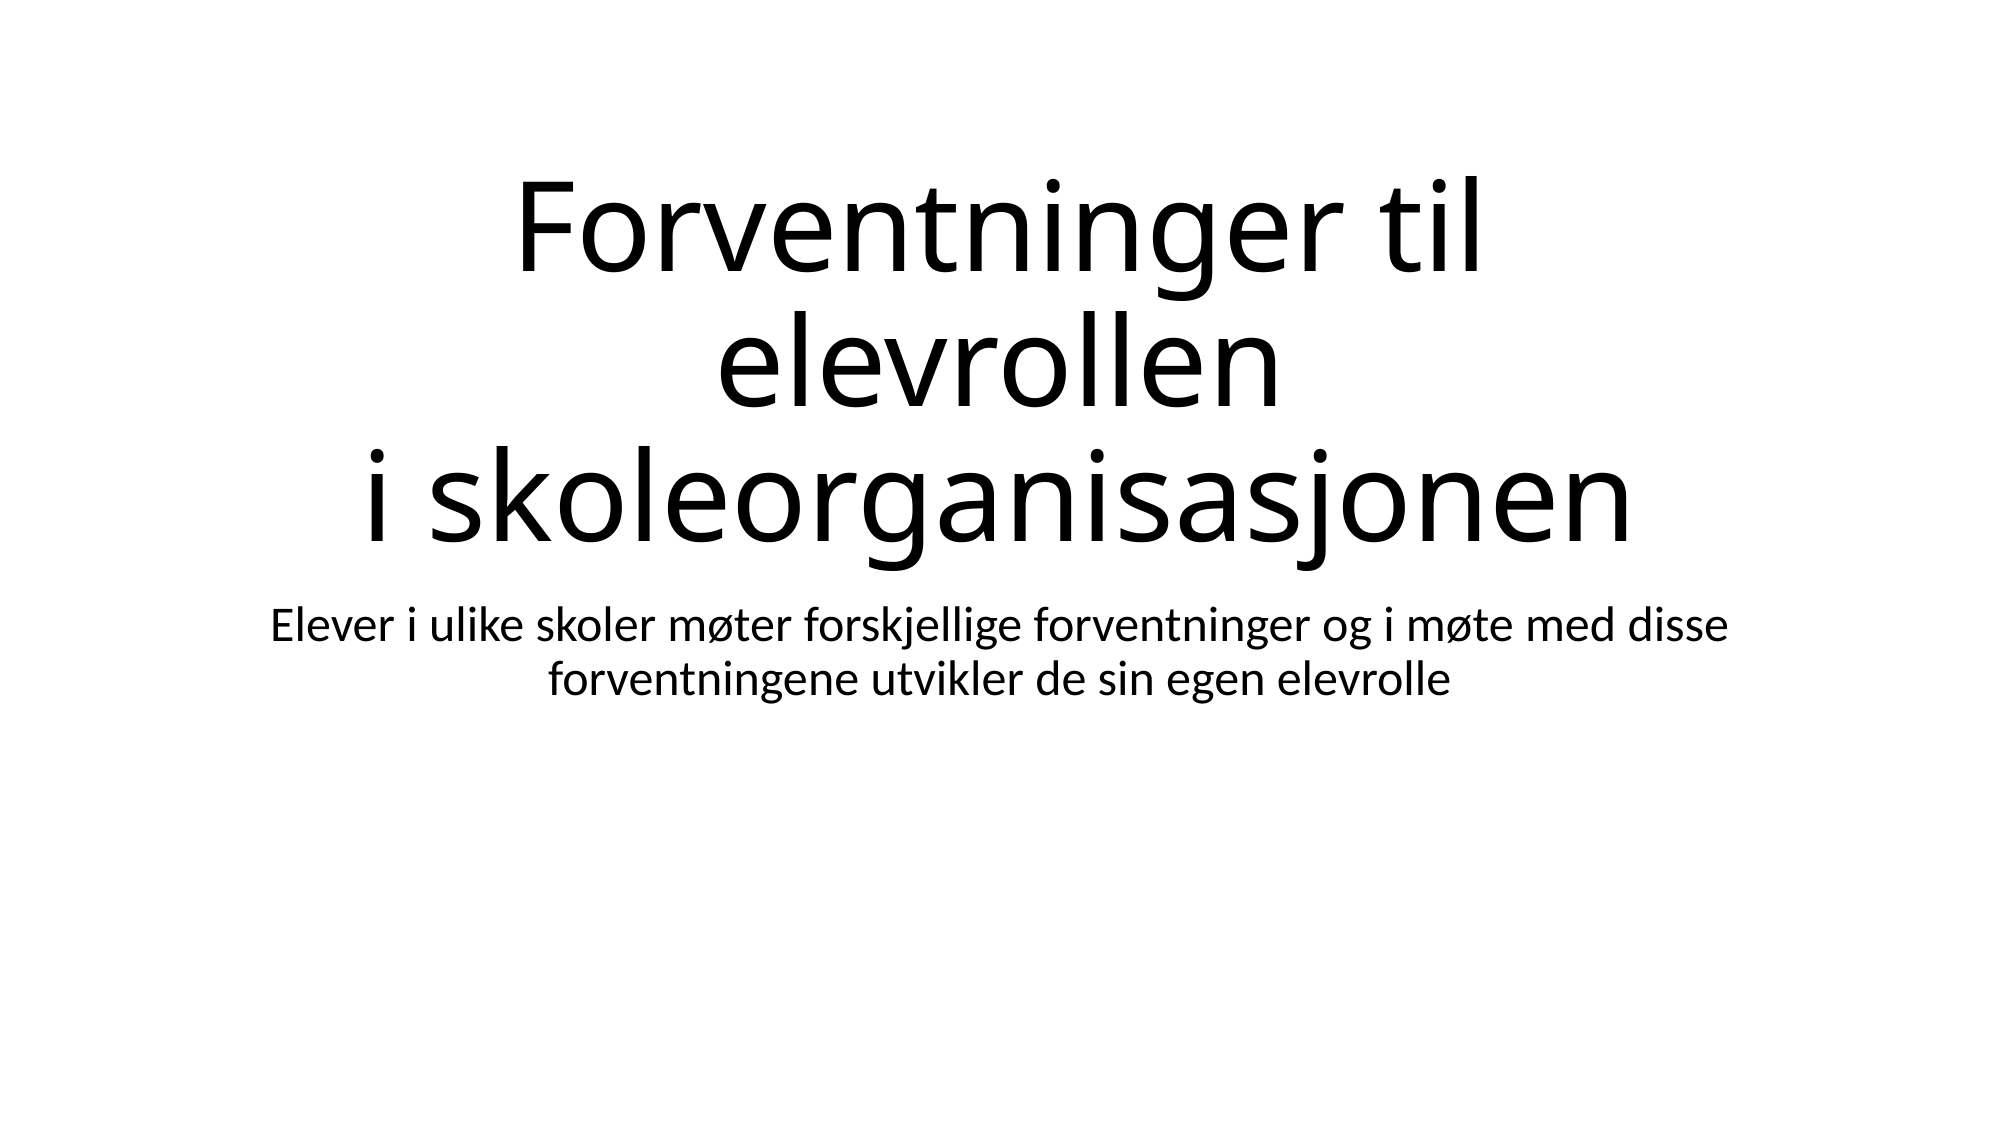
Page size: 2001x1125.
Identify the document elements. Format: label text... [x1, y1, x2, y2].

subtitle Elever i ulike skoler møter forskjellige forventninger og i møte med disse forventningene utvikler de sin egen elevrolle [249, 590, 1750, 863]
title Forventninger til elevrollen i skoleorganisasjonen [249, 184, 1750, 576]
